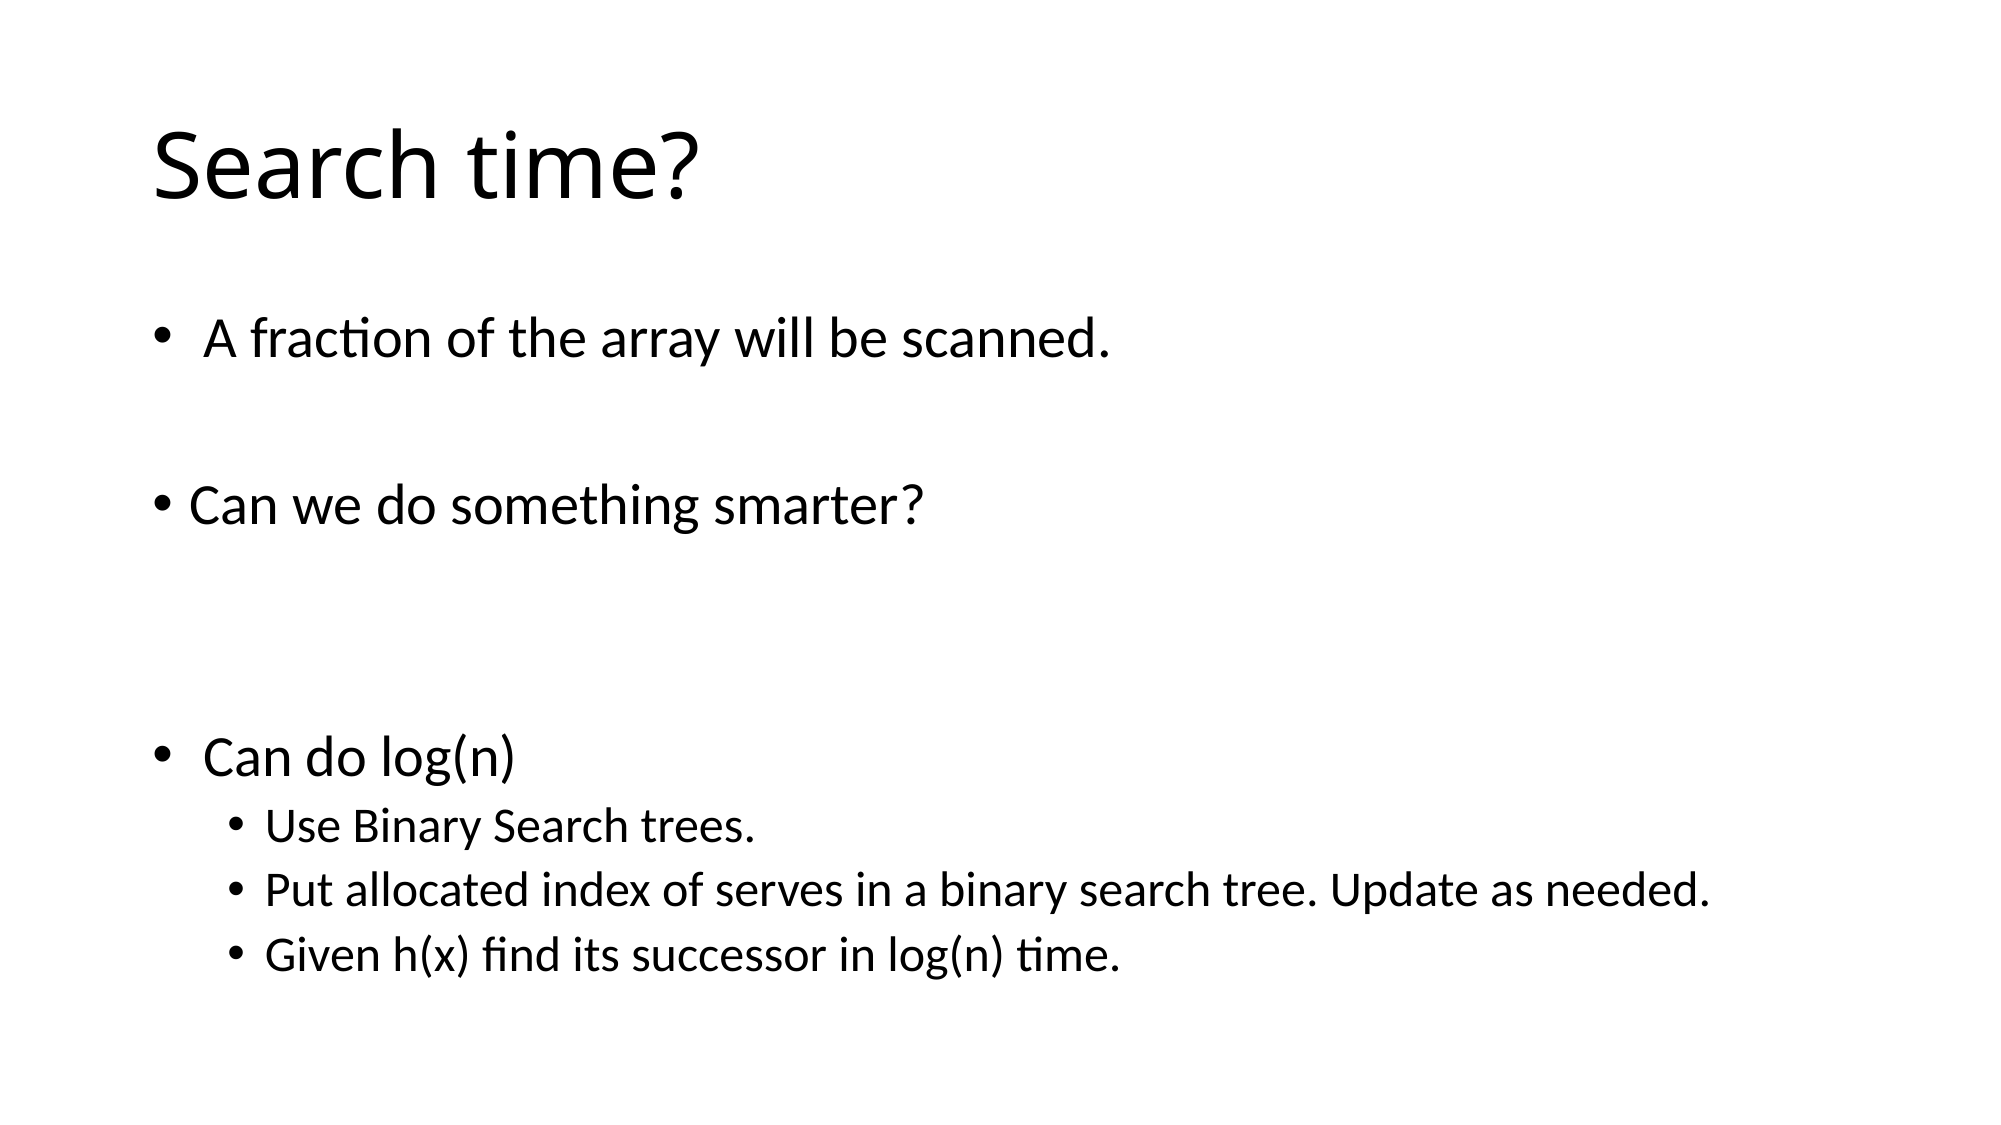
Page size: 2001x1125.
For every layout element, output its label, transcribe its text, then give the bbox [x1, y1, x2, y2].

list A fraction of the array will be scanned. Can we do something smarter? Can do log(n) Use Binary Search trees. Put allocated index of serves in a binary search tree. Update as needed. Given h(x) find its successor in log(n) time. [137, 299, 1863, 1014]
title Search time? [137, 59, 1863, 278]
